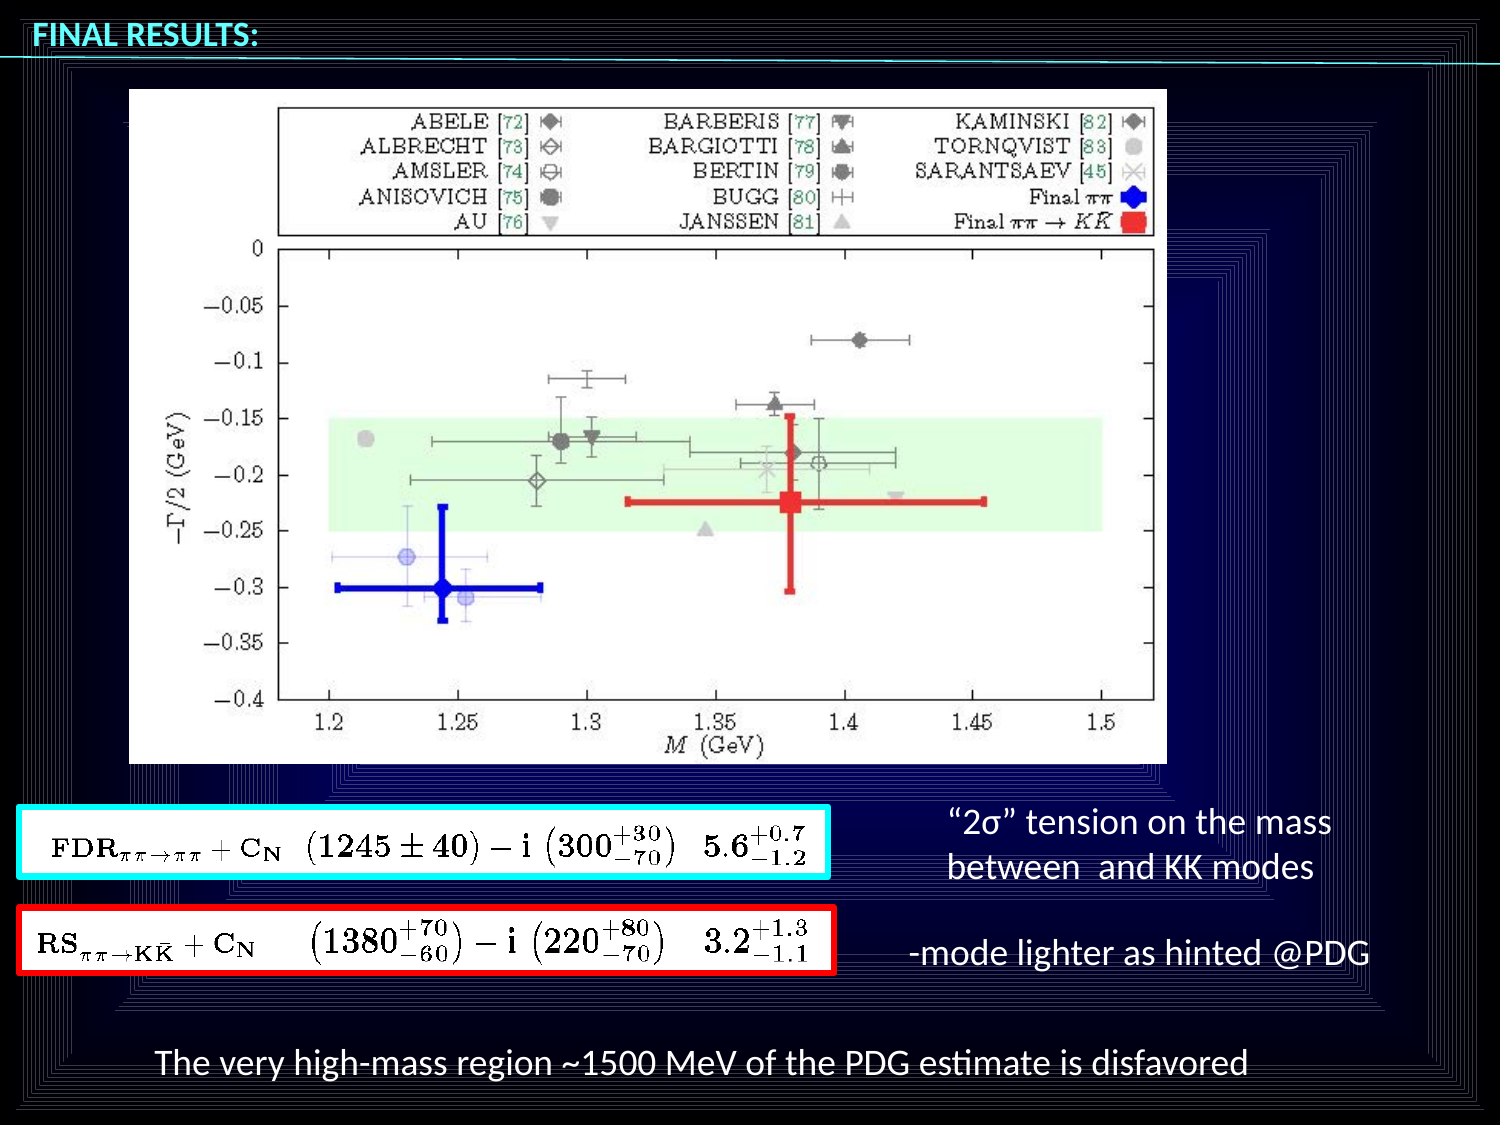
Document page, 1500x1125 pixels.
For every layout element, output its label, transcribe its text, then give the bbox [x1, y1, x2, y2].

picture [129, 89, 1167, 764]
text_box FINAL RESULTS: [19, 4, 274, 61]
picture [21, 809, 826, 874]
text_box The very high-mass region ~1500 MeV of the PDG estimate is disfavored [139, 1030, 1266, 1091]
picture [21, 910, 832, 971]
